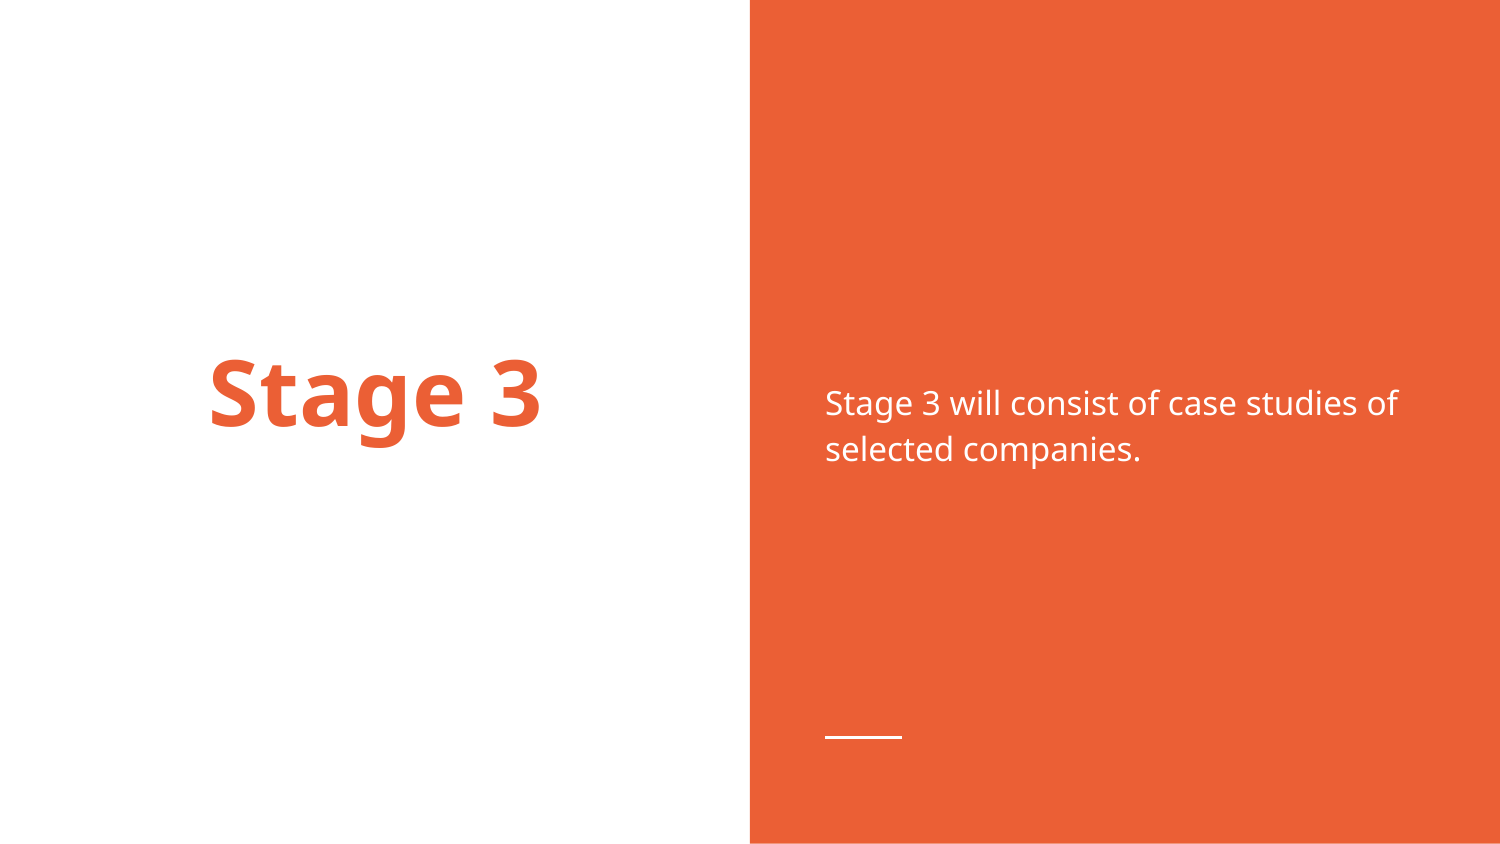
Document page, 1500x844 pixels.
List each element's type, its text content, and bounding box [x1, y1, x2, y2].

list Stage 3 will consist of case studies of selected companies. [810, 118, 1440, 725]
title Stage 3 [44, 183, 708, 461]
